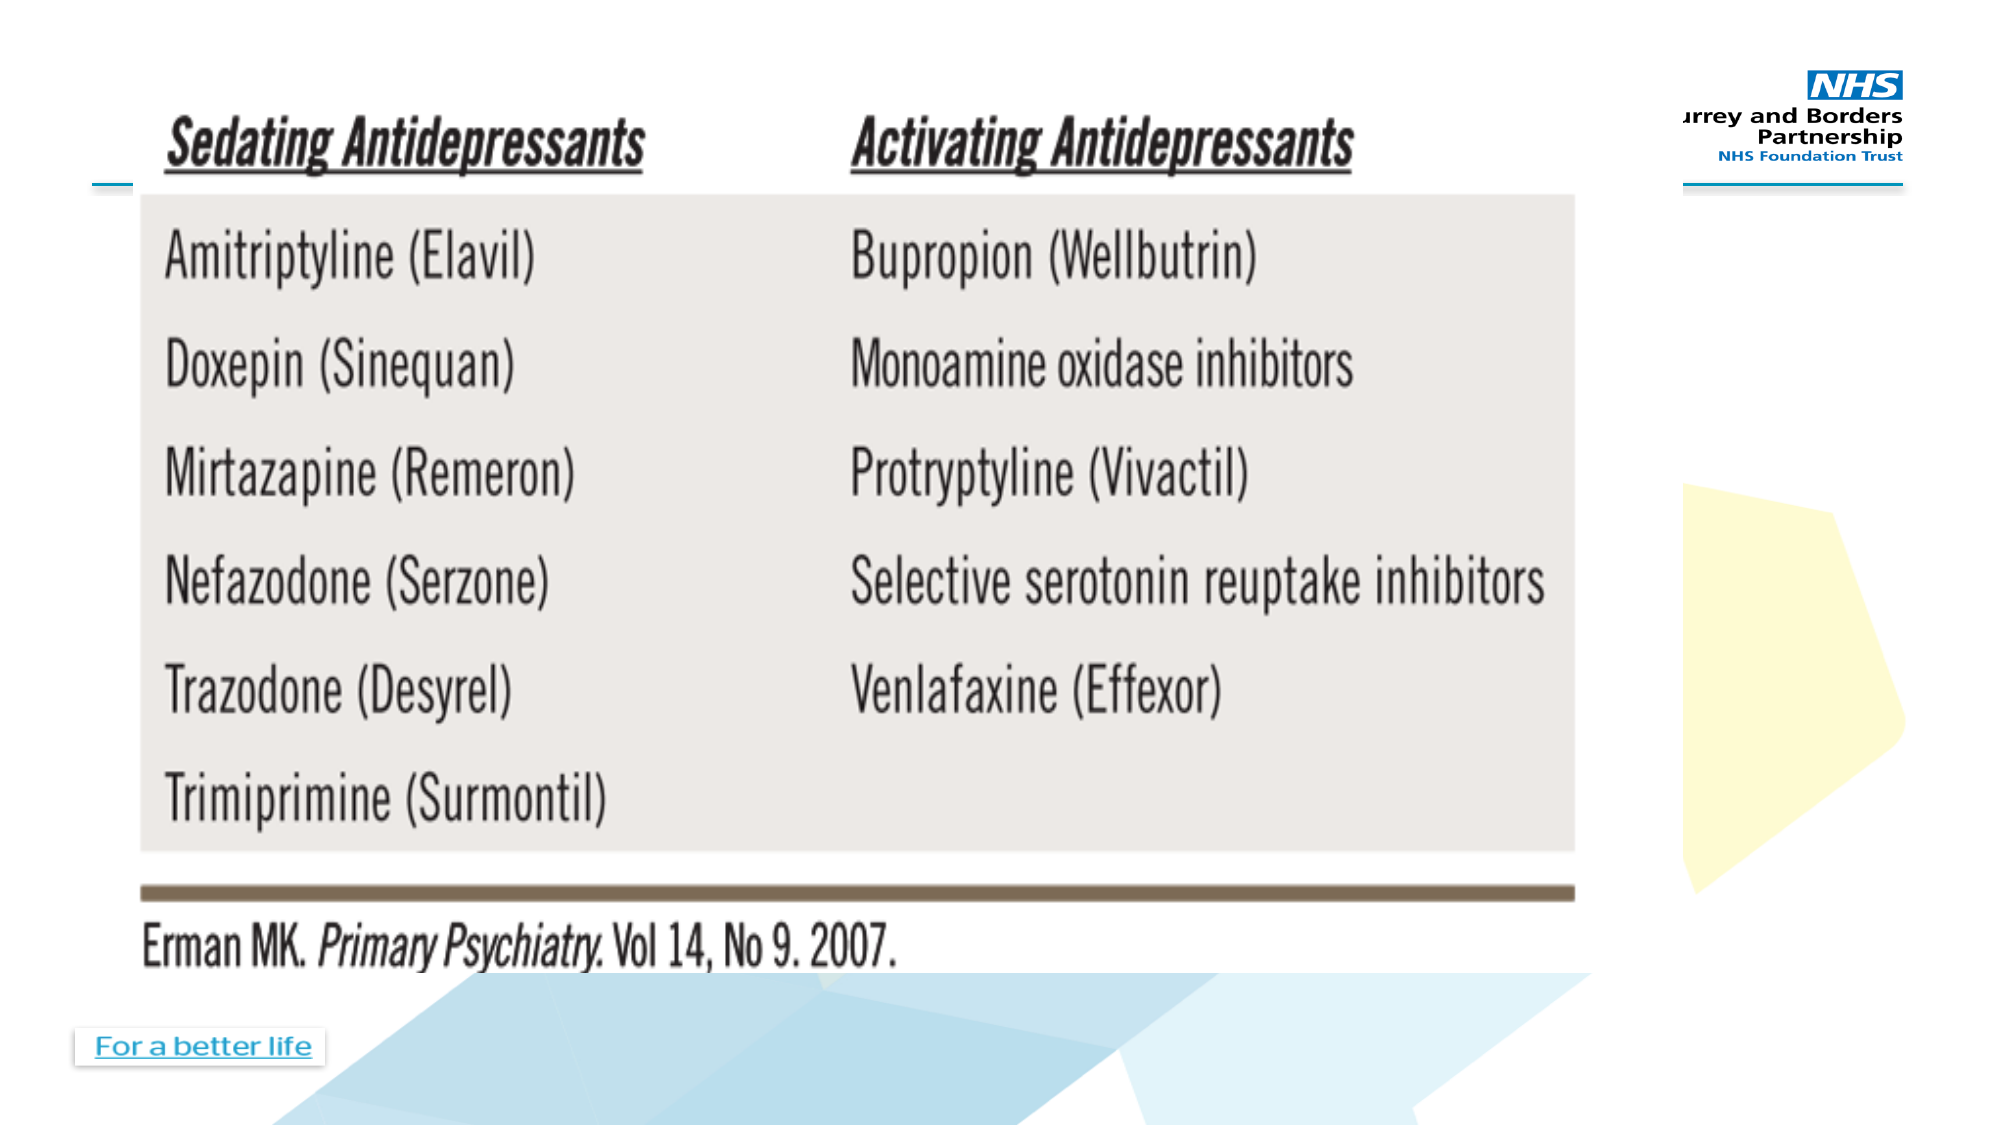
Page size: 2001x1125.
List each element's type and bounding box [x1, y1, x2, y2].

picture [132, 64, 1907, 1125]
picture [94, 1036, 313, 1059]
